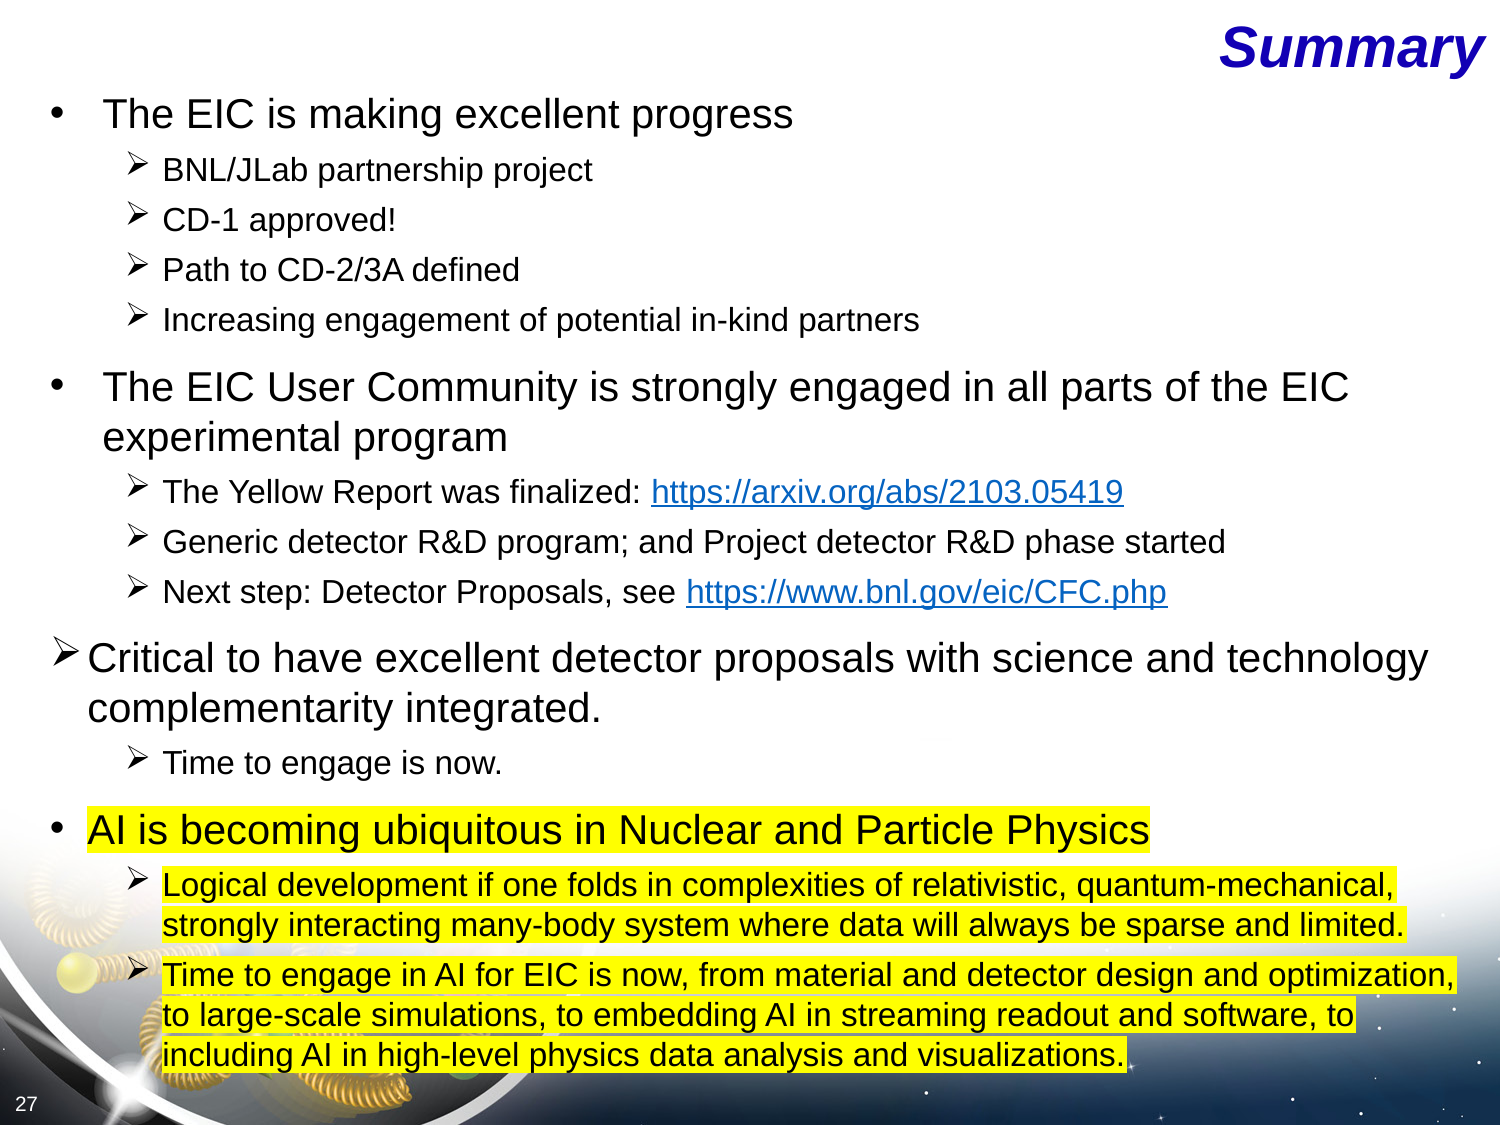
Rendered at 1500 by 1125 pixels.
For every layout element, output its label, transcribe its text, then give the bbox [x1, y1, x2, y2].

slide_number 27 [0, 1081, 338, 1125]
title Summary [0, 0, 1500, 97]
text_box The EIC is making excellent progress BNL/JLab partnership project CD-1 approved! Path to CD-2/3A defined Increasing engagement of potential in-kind partners The EIC User Community is strongly engaged in all parts of the EIC experimental program The Yellow Report was finalized: https://arxiv.org/abs/2103.05419 Generic detector R&D program; and Project detector R&D phase started Next step: Detector Proposals, see https://www.bnl.gov/eic/CFC.php Critical to have excellent detector proposals with science and technology complementarity integrated. Time to engage is now. AI is becoming ubiquitous in Nuclear and Particle Physics Logical development if one folds in complexities of relativistic, quantum-mechanical, strongly interacting many-body system where data will always be sparse and limited. Time to engage in AI for EIC is now, from material and detector design and optimization, to large-scale simulations, to embedding AI in streaming readout and software, to including AI in high-level physics data analysis and visualizations. [34, 79, 1478, 964]
picture [0, 97, 1500, 1125]
